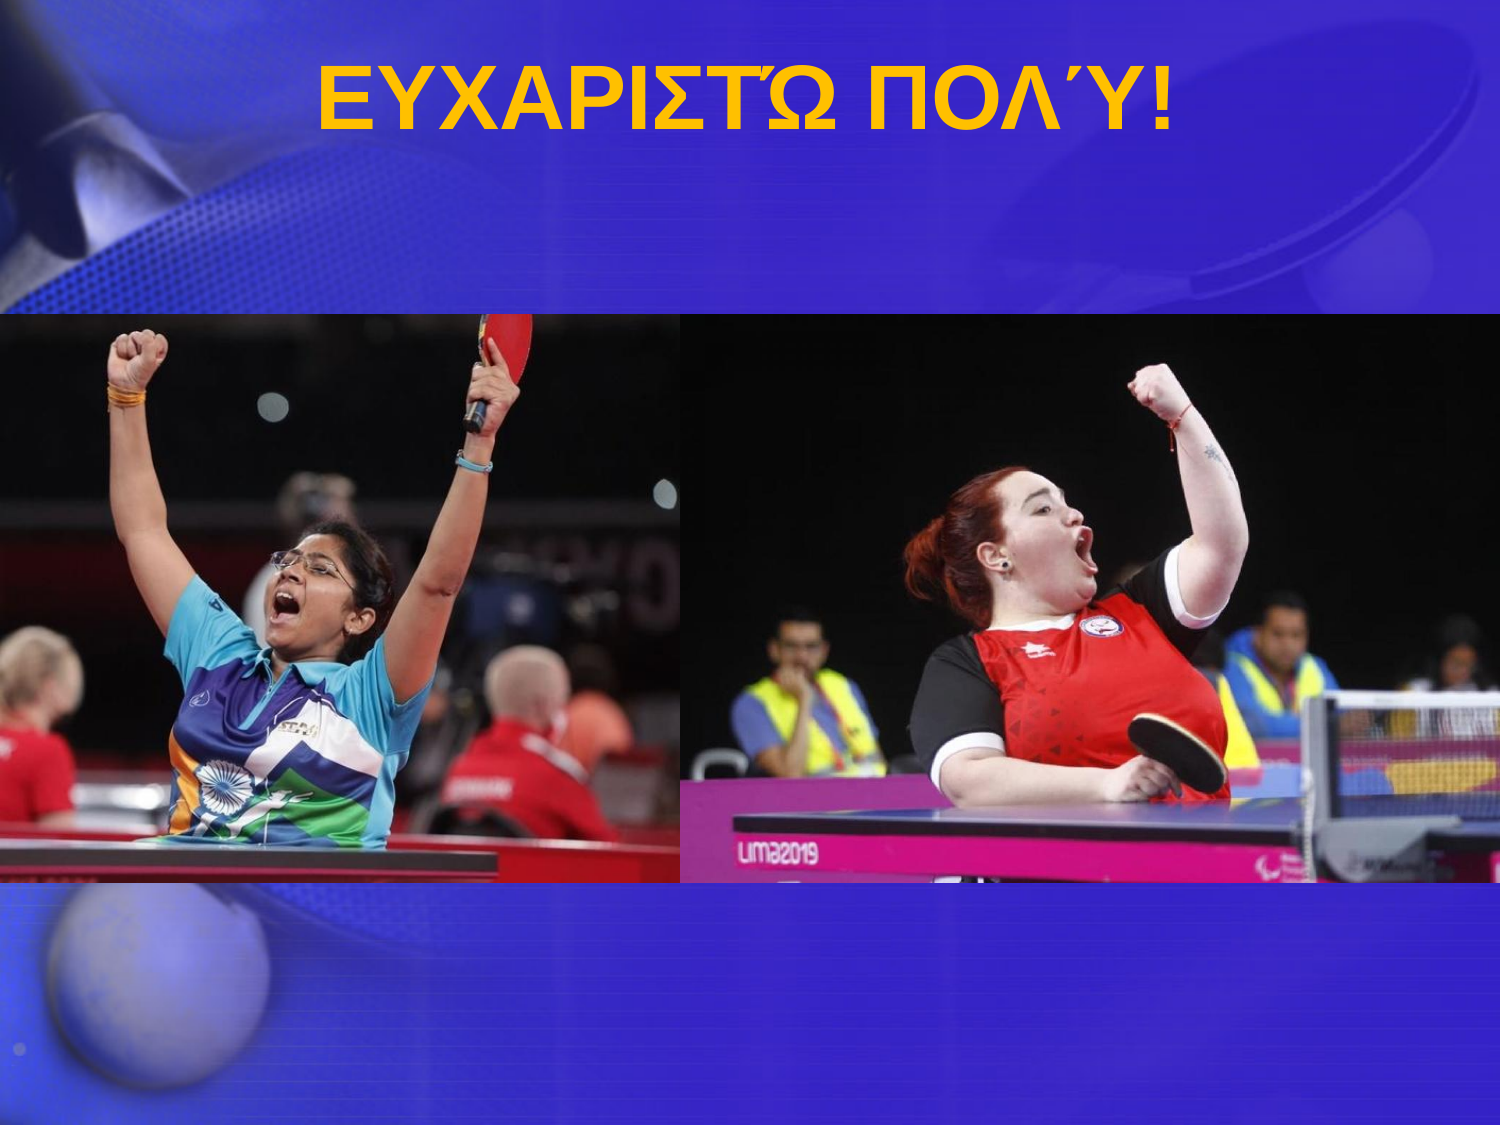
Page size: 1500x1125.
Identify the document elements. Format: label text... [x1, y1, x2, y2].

text_box ΕΥΧΑΡΙΣΤΏ ΠΟΛΎ! [301, 30, 1329, 156]
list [680, 314, 1500, 883]
picture [0, 0, 1500, 1125]
